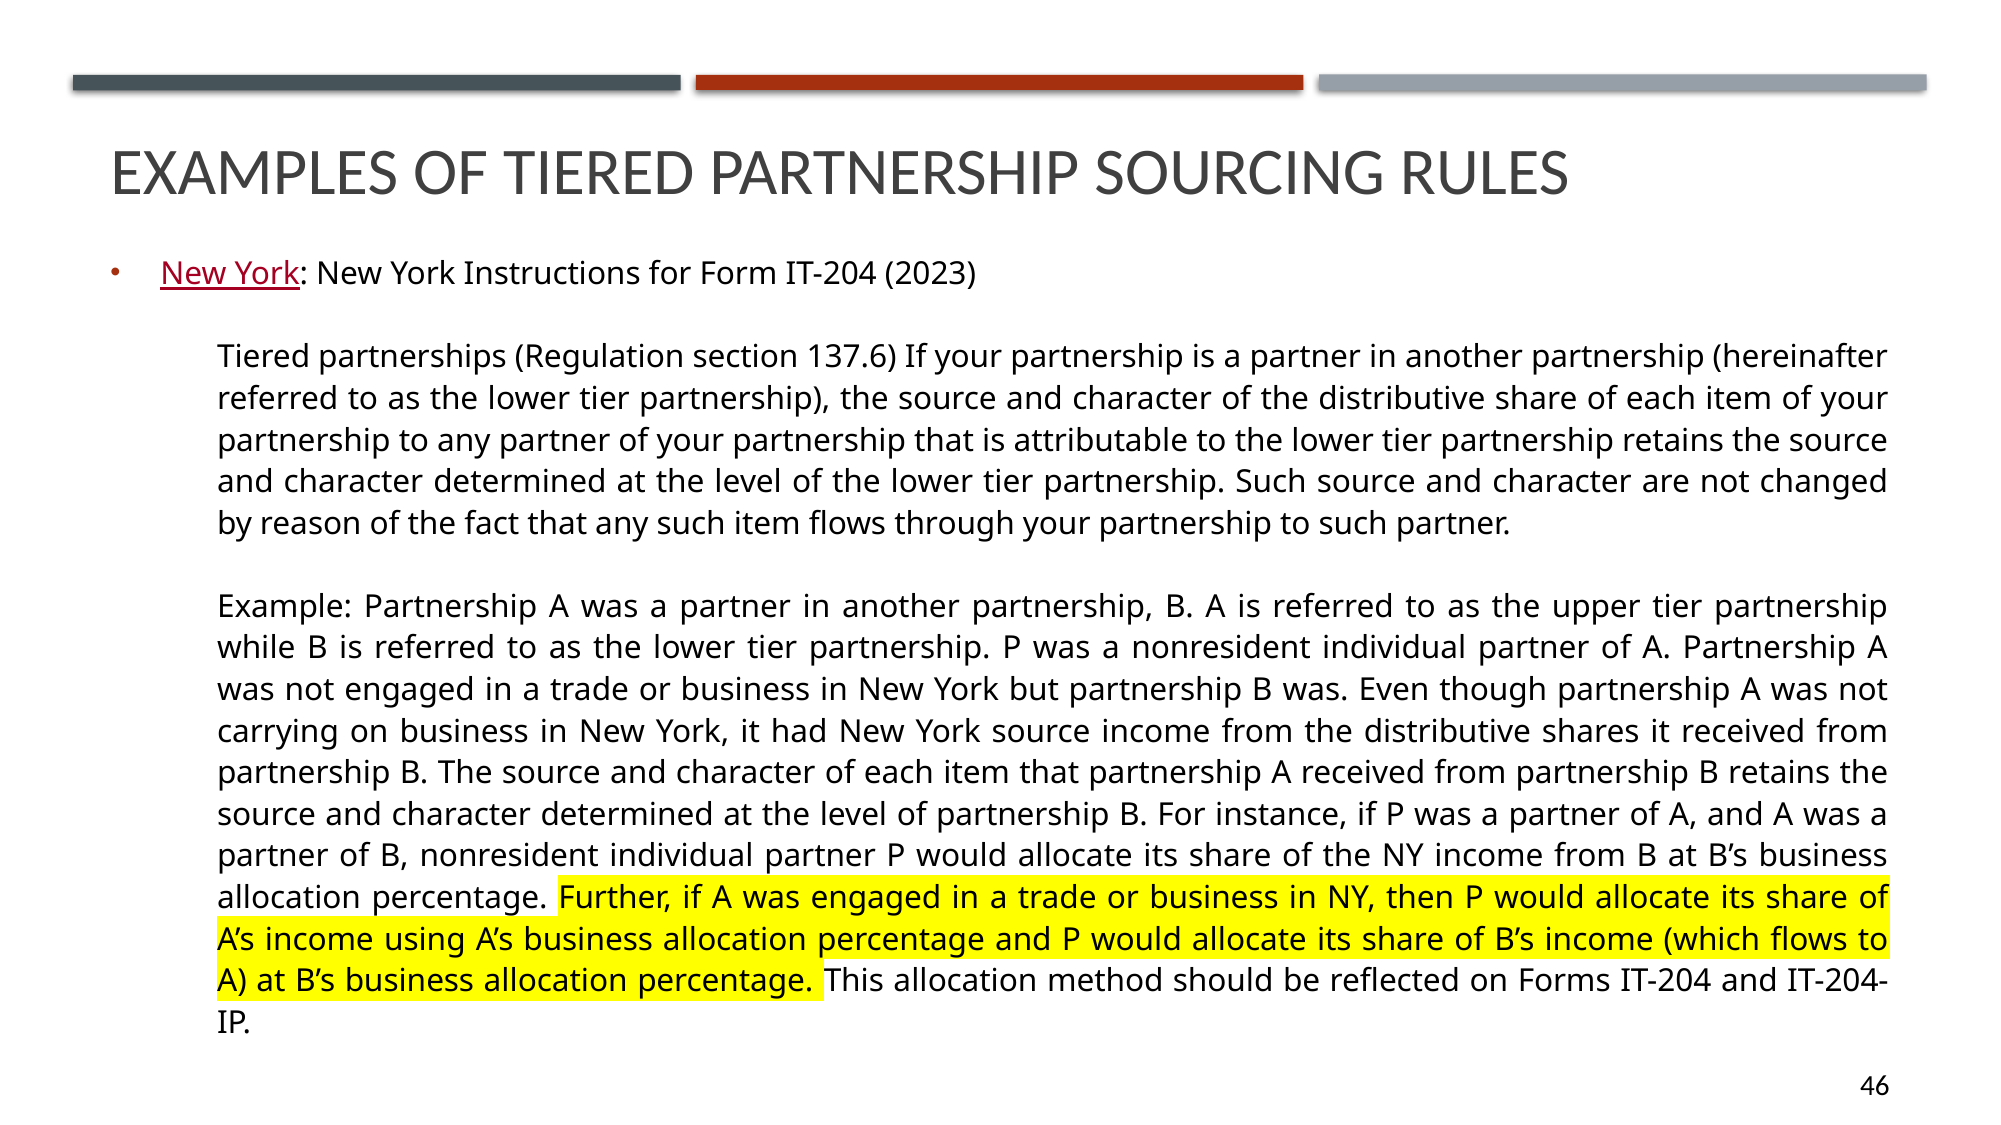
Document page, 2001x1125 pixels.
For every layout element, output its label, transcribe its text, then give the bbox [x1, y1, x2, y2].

title Examples of tiered partnership sourcing rules [95, 115, 1905, 216]
slide_number 46 [1732, 1053, 1905, 1114]
list New York: New York Instructions for Form IT-204 (2023) Tiered partnerships (Regulation section 137.6) If your partnership is a partner in another partnership (hereinafter referred to as the lower tier partnership), the source and character of the distributive share of each item of your partnership to any partner of your partnership that is attributable to the lower tier partnership retains the source and character determined at the level of the lower tier partnership. Such source and character are not changed by reason of the fact that any such item flows through your partnership to such partner. Example: Partnership A was a partner in another partnership, B. A is referred to as the upper tier partnership while B is referred to as the lower tier partnership. P was a nonresident individual partner of A. Partnership A was not engaged in a trade or business in New York but partnership B was. Even though partnership A was not carrying on business in New York, it had New York source income from the distributive shares it received from partnership B. The source and character of each item that partnership A received from partnership B retains the source and character determined at the level of partnership B. For instance, if P was a partner of A, and A was a partner of B, nonresident individual partner P would allocate its share of the NY income from B at B’s business allocation percentage. Further, if A was engaged in a trade or business in NY, then P would allocate its share of A’s income using A’s business allocation percentage and P would allocate its share of B’s income (which flows to A) at B’s business allocation percentage. This allocation method should be reflected on Forms IT-204 and IT-204-IP. [95, 241, 1905, 1082]
